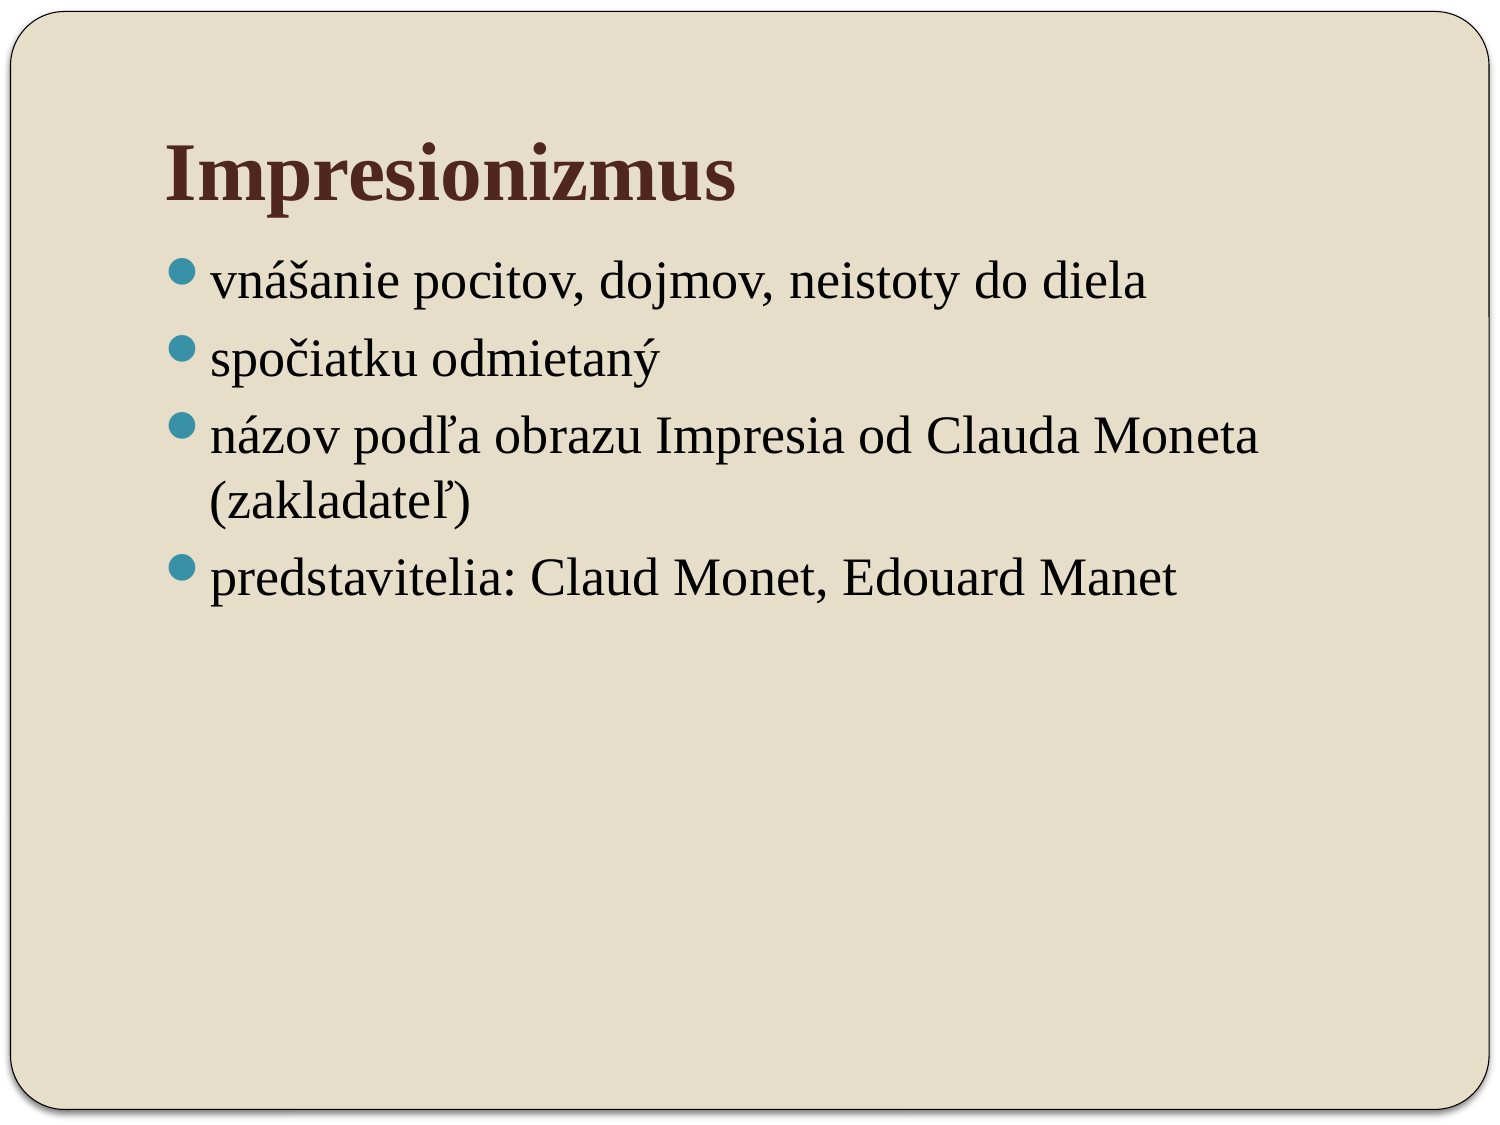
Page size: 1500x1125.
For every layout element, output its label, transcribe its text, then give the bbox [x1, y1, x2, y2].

list vnášanie pocitov, dojmov, neistoty do diela spočiatku odmietaný názov podľa obrazu Impresia od Clauda Moneta (zakladateľ) predstavitelia: Claud Monet, Edouard Manet [150, 237, 1425, 988]
title Impresionizmus [150, 45, 1425, 233]
